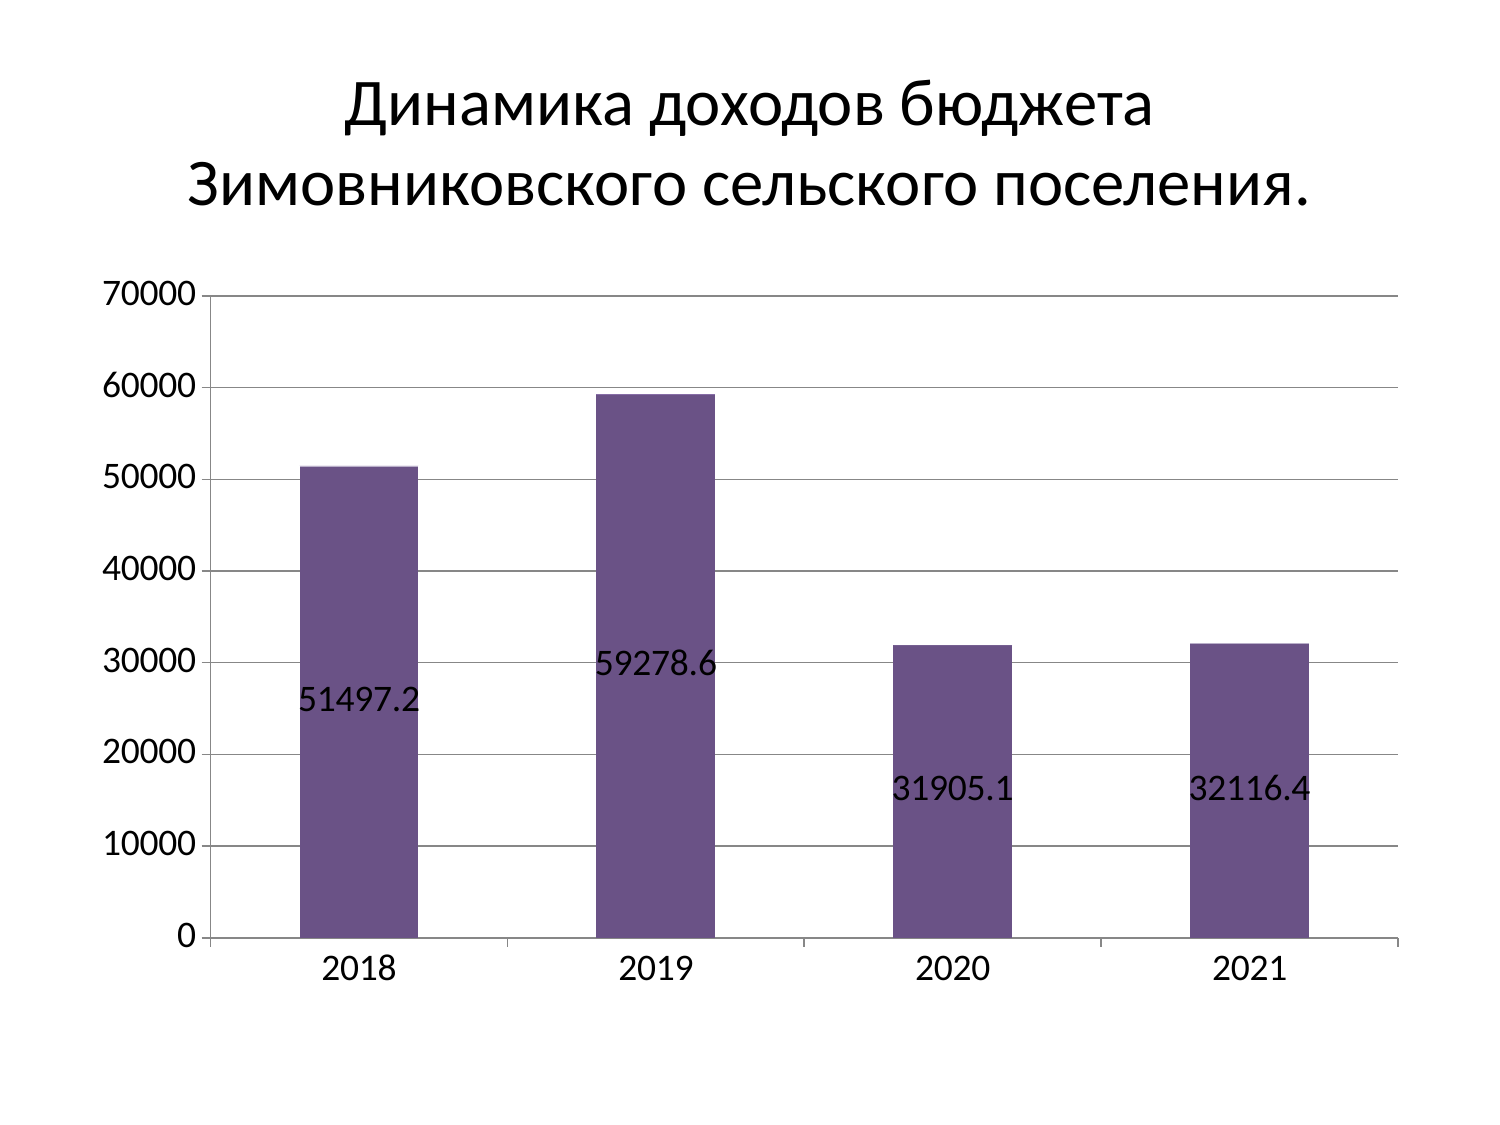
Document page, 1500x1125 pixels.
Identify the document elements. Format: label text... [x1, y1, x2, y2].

chart [74, 262, 1426, 1006]
title Динамика доходов бюджета Зимовниковского сельского поселения. [75, 45, 1425, 233]
